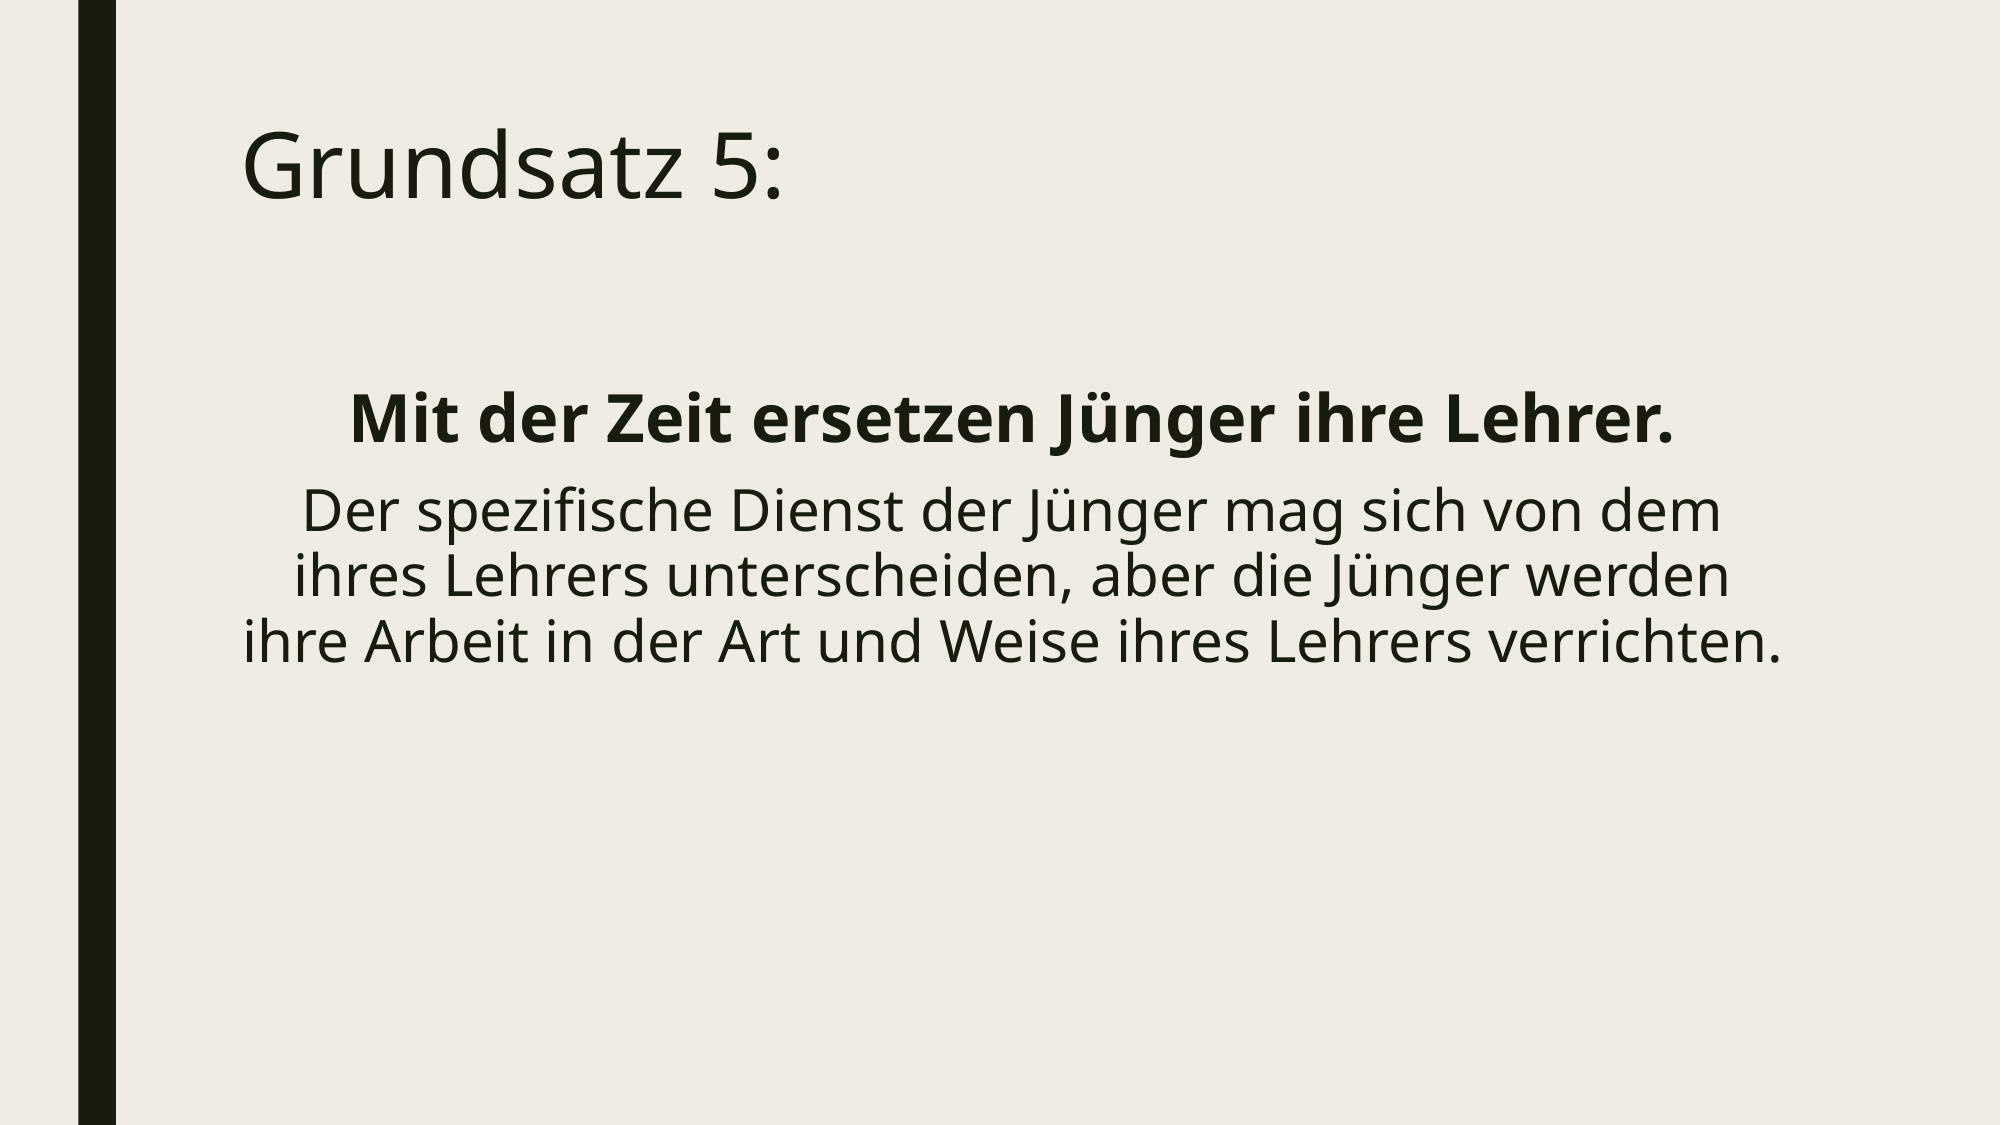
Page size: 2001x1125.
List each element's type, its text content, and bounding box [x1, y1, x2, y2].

list Mit der Zeit ersetzen Jünger ihre Lehrer. Der spezifische Dienst der Jünger mag sich von dem ihres Lehrers unterscheiden, aber die Jünger werden ihre Arbeit in der Art und Weise ihres Lehrers verrichten. [225, 375, 1800, 963]
title Grundsatz 5: [225, 112, 1800, 357]
